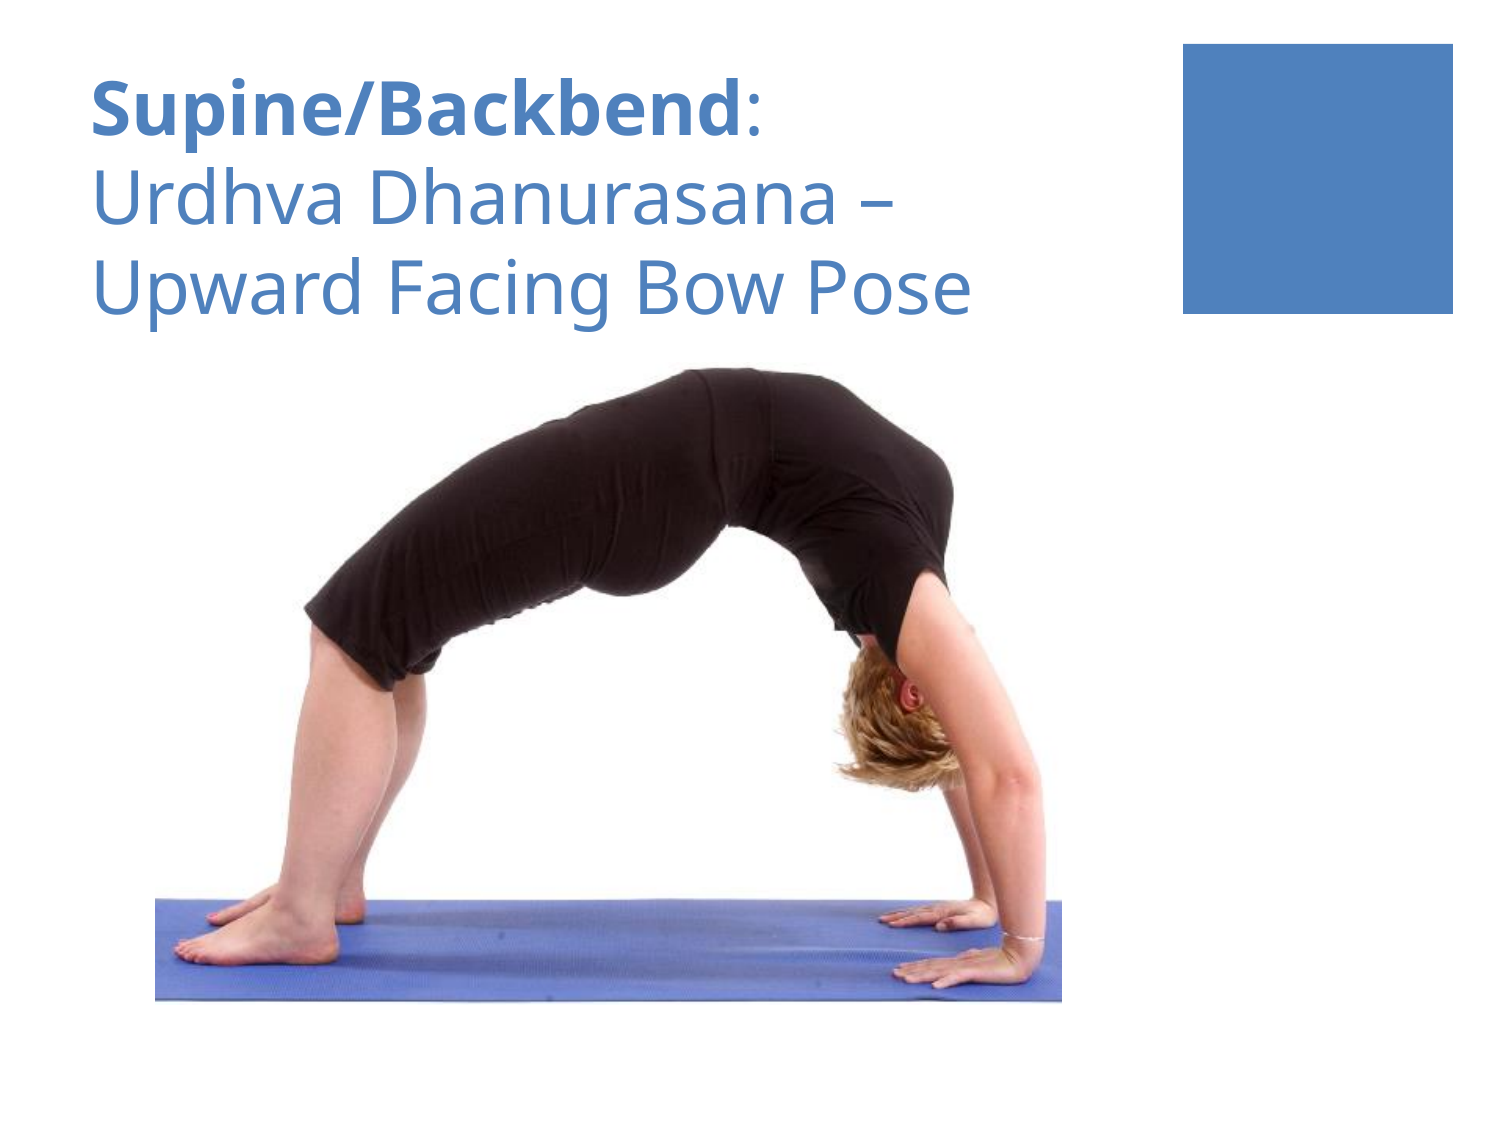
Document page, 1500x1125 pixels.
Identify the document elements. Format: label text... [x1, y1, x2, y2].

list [74, 361, 1144, 1006]
title Supine/Backbend: Urdhva Dhanurasana – Upward Facing Bow Pose [75, 149, 1143, 338]
